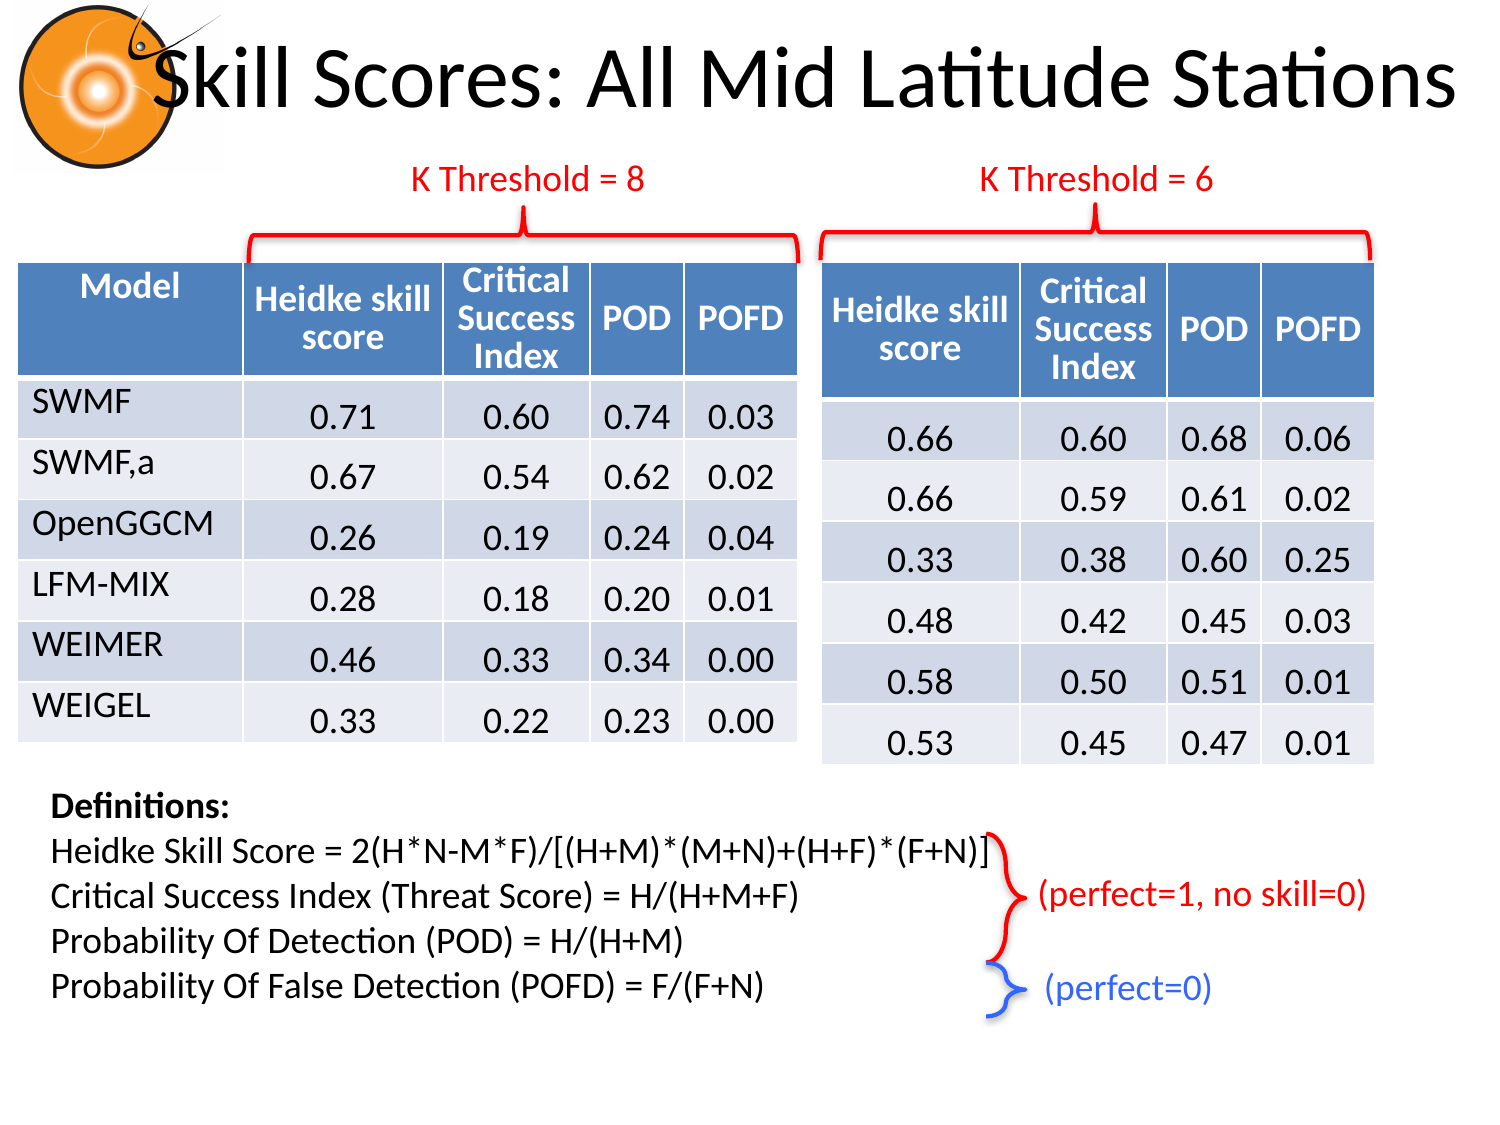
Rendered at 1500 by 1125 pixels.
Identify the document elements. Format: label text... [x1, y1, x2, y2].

table_cell 0.46 [244, 622, 442, 681]
table_cell 0.01 [1262, 644, 1374, 703]
table_cell 0.54 [444, 440, 589, 499]
table_cell 0.06 [1262, 402, 1374, 460]
table_cell 0.50 [1021, 644, 1166, 703]
table_cell 0.25 [1262, 522, 1374, 581]
table_header Critical Success Index [444, 270, 589, 375]
table_cell 0.23 [591, 683, 683, 742]
text_box Definitions: Heidke Skill Score = 2(H*N-M*F)/[(H+M)*(M+N)+(H+F)*(F+N)] Critical Success Index (Threat Score) = H/(H+M+F) Probability Of Detection (POD) = H/(H+M) Probability Of False Detection (POFD) = F/(F+N) [35, 774, 1015, 1014]
table_cell 0.03 [685, 381, 797, 438]
table_cell 0.51 [1168, 644, 1260, 703]
table_cell 0.67 [244, 440, 442, 499]
table_cell 0.68 [1168, 402, 1260, 460]
table_cell 0.28 [244, 561, 442, 620]
table_cell 0.60 [1021, 402, 1166, 460]
table_cell 0.59 [1021, 461, 1166, 520]
title Skill Scores: All Mid Latitude Stations [130, 5, 1481, 139]
table_cell SWMF [18, 381, 242, 438]
table_cell 0.45 [1168, 583, 1260, 642]
table_cell 0.48 [822, 583, 1019, 642]
table_header POFD [1262, 266, 1374, 397]
table_cell 0.47 [1168, 705, 1260, 764]
table_cell 0.66 [822, 402, 1019, 460]
table_cell SWMF,a [18, 440, 242, 499]
table_cell 0.01 [685, 561, 797, 620]
table_cell 0.34 [591, 622, 683, 681]
text_box [985, 831, 1028, 961]
picture [12, 0, 225, 174]
table_cell WEIMER [18, 622, 242, 681]
table_cell OpenGGCM [18, 500, 242, 559]
text_box (perfect=1, no skill=0) [1022, 861, 1383, 921]
table_cell 0.00 [685, 622, 797, 681]
table_cell 0.71 [244, 381, 442, 438]
table_header POD [1168, 267, 1260, 397]
table_cell 0.00 [685, 683, 797, 742]
table_header Critical Success Index [1021, 267, 1166, 397]
table_cell 0.66 [822, 461, 1019, 520]
text_box (perfect=0) [1029, 955, 1229, 1015]
table_cell 0.45 [1021, 705, 1166, 764]
table_cell 0.22 [444, 683, 589, 742]
table_cell 0.20 [591, 561, 683, 620]
table_cell 0.26 [244, 500, 442, 559]
table_cell 0.60 [1168, 522, 1260, 581]
table_cell 0.33 [444, 622, 589, 681]
text_box [818, 207, 1373, 261]
table_cell WEIGEL [18, 683, 242, 742]
table_cell 0.33 [244, 683, 442, 742]
table_cell 0.33 [822, 522, 1019, 581]
table_cell 0.58 [822, 644, 1019, 703]
table_cell 0.38 [1021, 522, 1166, 581]
table_header POFD [685, 270, 797, 375]
table_cell 0.74 [591, 381, 683, 438]
table_cell LFM-MIX [18, 561, 242, 620]
table_cell 0.60 [444, 381, 589, 438]
table_cell 0.01 [1262, 705, 1374, 764]
text_box K Threshold = 8 [396, 146, 661, 207]
text_box [985, 960, 1028, 1019]
text_box K Threshold = 6 [964, 146, 1230, 207]
table_header Heidke skill score [822, 267, 1019, 397]
table_cell 0.02 [685, 440, 797, 499]
table_header Heidke skill score [244, 269, 442, 375]
table_cell 0.53 [822, 705, 1019, 764]
table_cell 0.02 [1262, 461, 1374, 520]
table_cell 0.61 [1168, 461, 1260, 520]
table_cell 0.04 [685, 500, 797, 559]
table_cell 0.42 [1021, 583, 1166, 642]
table_cell 0.18 [444, 561, 589, 620]
table_cell 0.62 [591, 440, 683, 499]
table_header POD [591, 270, 683, 375]
table_cell 0.19 [444, 500, 589, 559]
table_header Model [18, 263, 242, 375]
text_box [246, 207, 801, 264]
table_cell 0.03 [1262, 583, 1374, 642]
table_cell 0.24 [591, 500, 683, 559]
